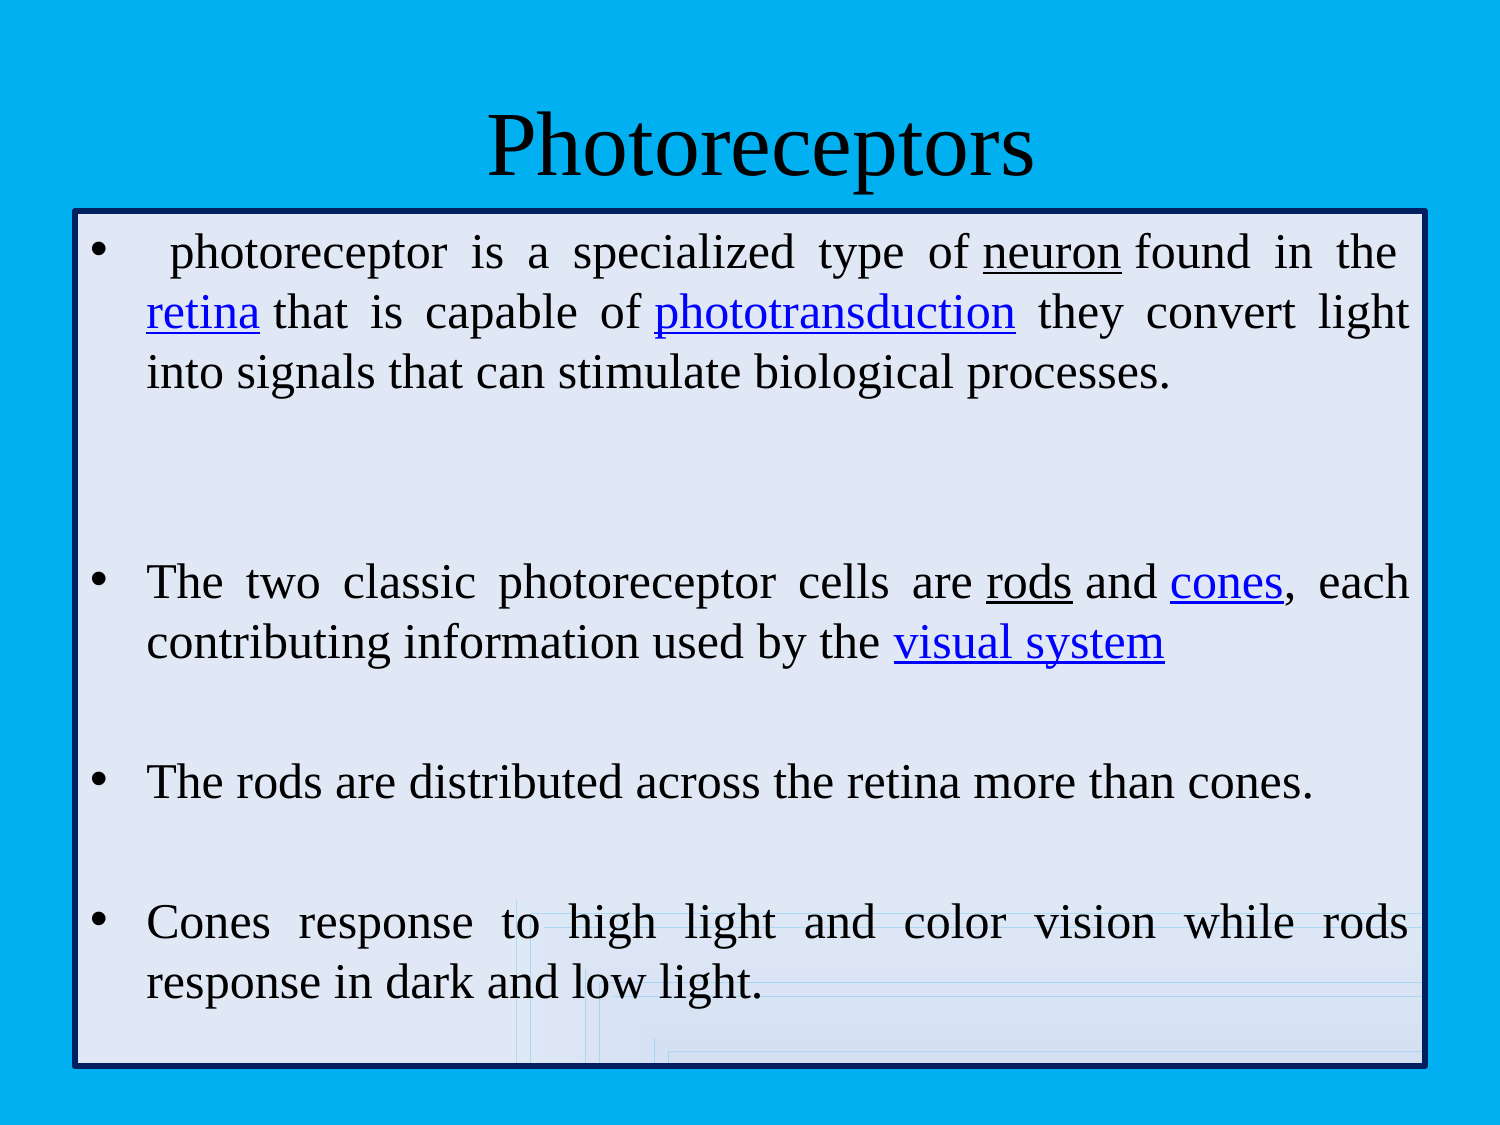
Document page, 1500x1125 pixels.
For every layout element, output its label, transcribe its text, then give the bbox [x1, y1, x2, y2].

list photoreceptor is a specialized type of neuron found in the retina that is capable of phototransduction they convert light into signals that can stimulate biological processes. The two classic photoreceptor cells are rods and cones, each contributing information used by the visual system The rods are distributed across the retina more than cones. Cones response to high light and color vision while rods response in dark and low light. [75, 210, 1425, 1067]
picture [73, 209, 1427, 1068]
title Photoreceptors [75, 45, 1425, 210]
